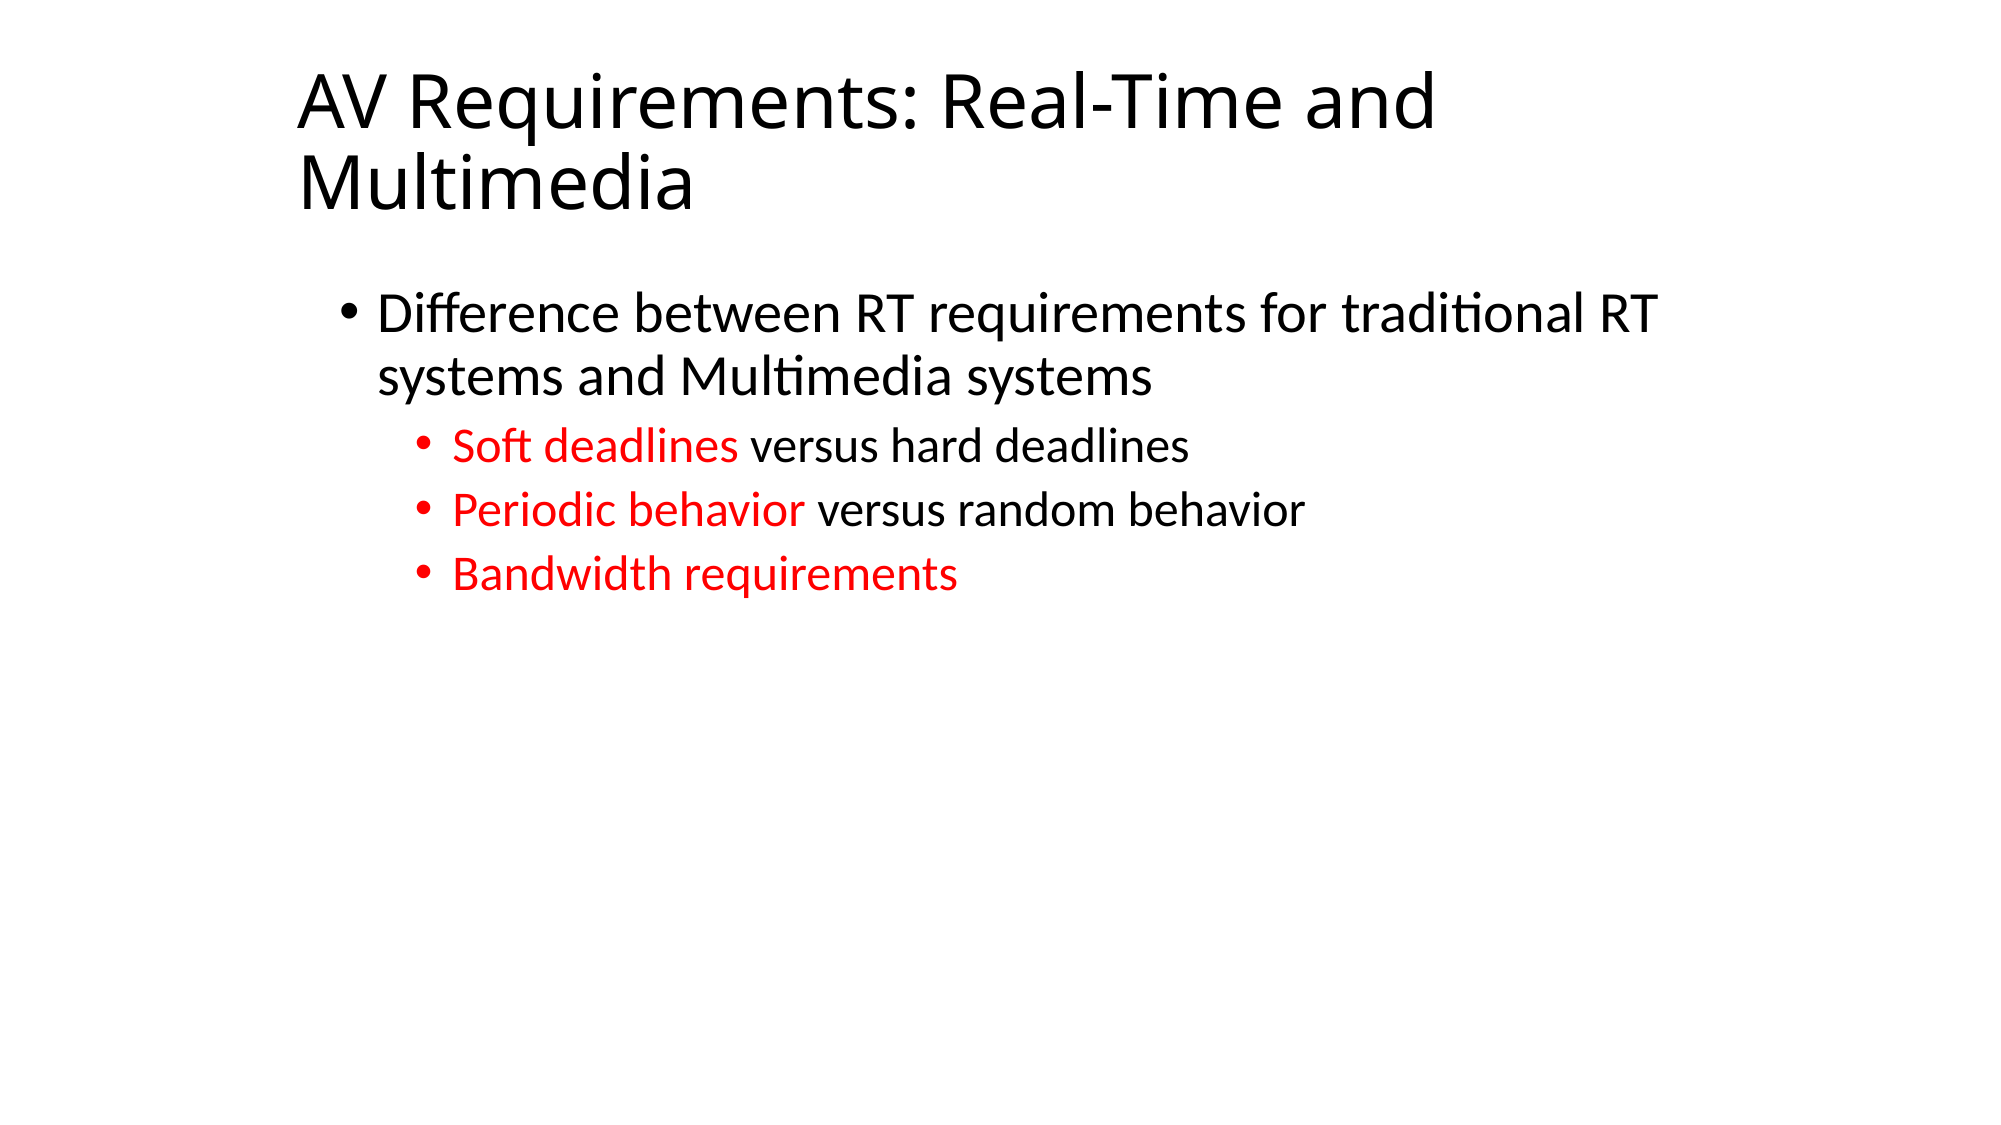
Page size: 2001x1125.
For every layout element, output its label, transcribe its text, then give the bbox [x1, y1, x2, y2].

title AV Requirements: Real-Time and Multimedia [282, 32, 1718, 258]
list Difference between RT requirements for traditional RT systems and Multimedia systems Soft deadlines versus hard deadlines Periodic behavior versus random behavior Bandwidth requirements [324, 275, 1675, 913]
